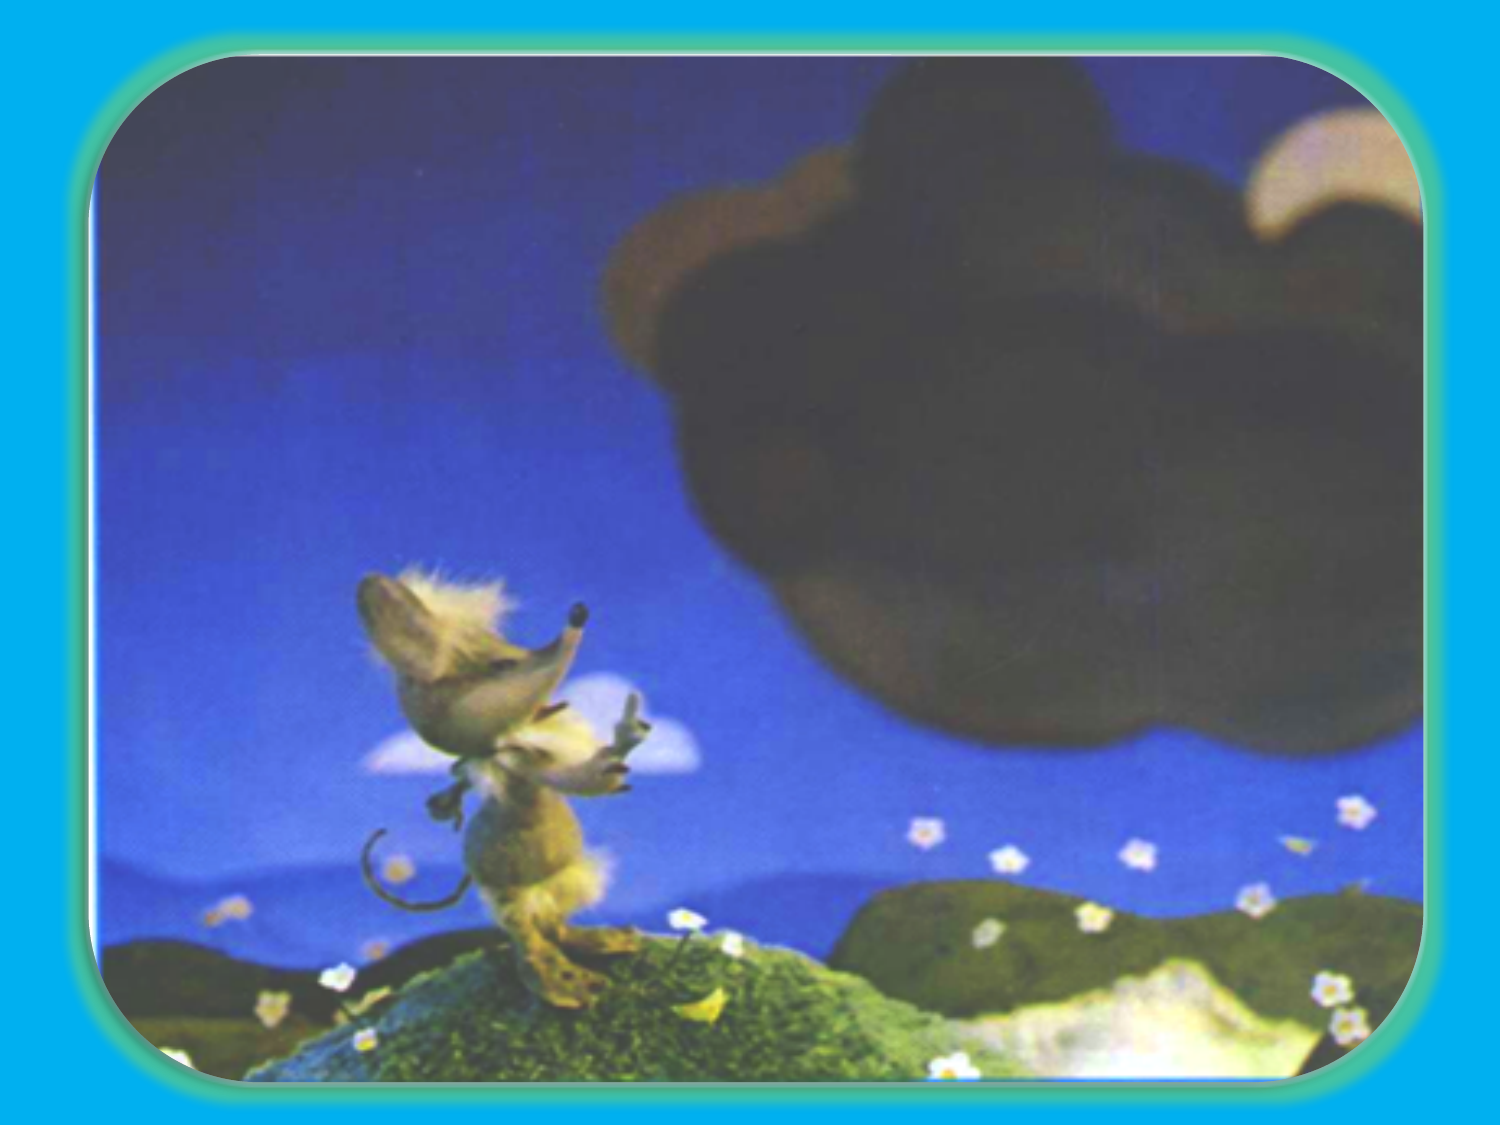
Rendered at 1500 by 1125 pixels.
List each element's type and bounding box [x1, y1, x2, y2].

picture [88, 54, 1424, 1083]
